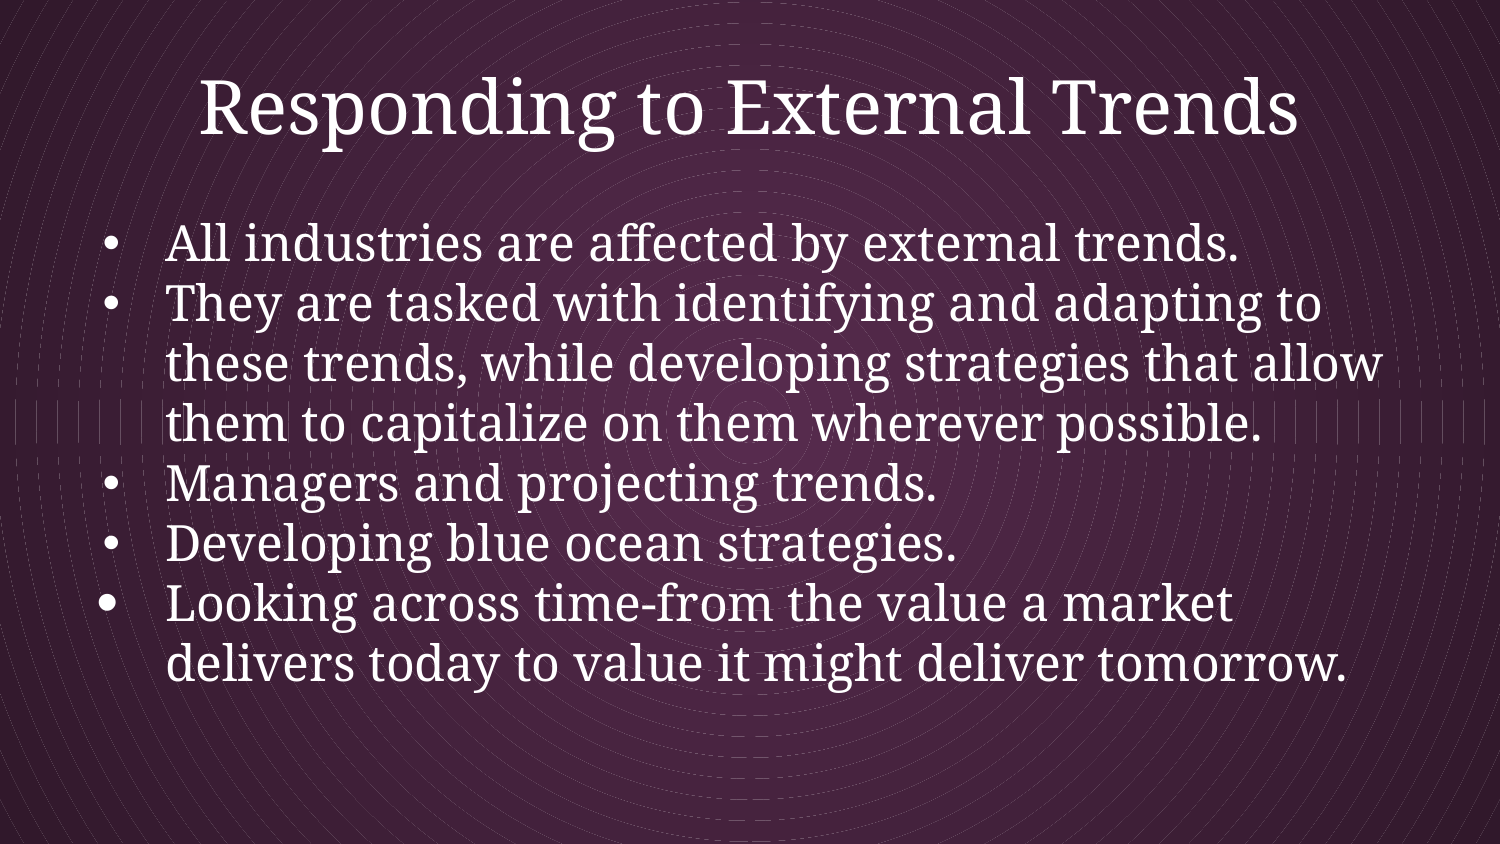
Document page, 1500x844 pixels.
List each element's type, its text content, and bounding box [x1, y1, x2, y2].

title Responding to External Trends [75, 33, 1425, 175]
list All industries are affected by external trends. They are tasked with identifying and adapting to these trends, while developing strategies that allow them to capitalize on them wherever possible. Managers and projecting trends. Developing blue ocean strategies. Looking across time-from the value a market delivers today to value it might deliver tomorrow. [75, 196, 1425, 754]
